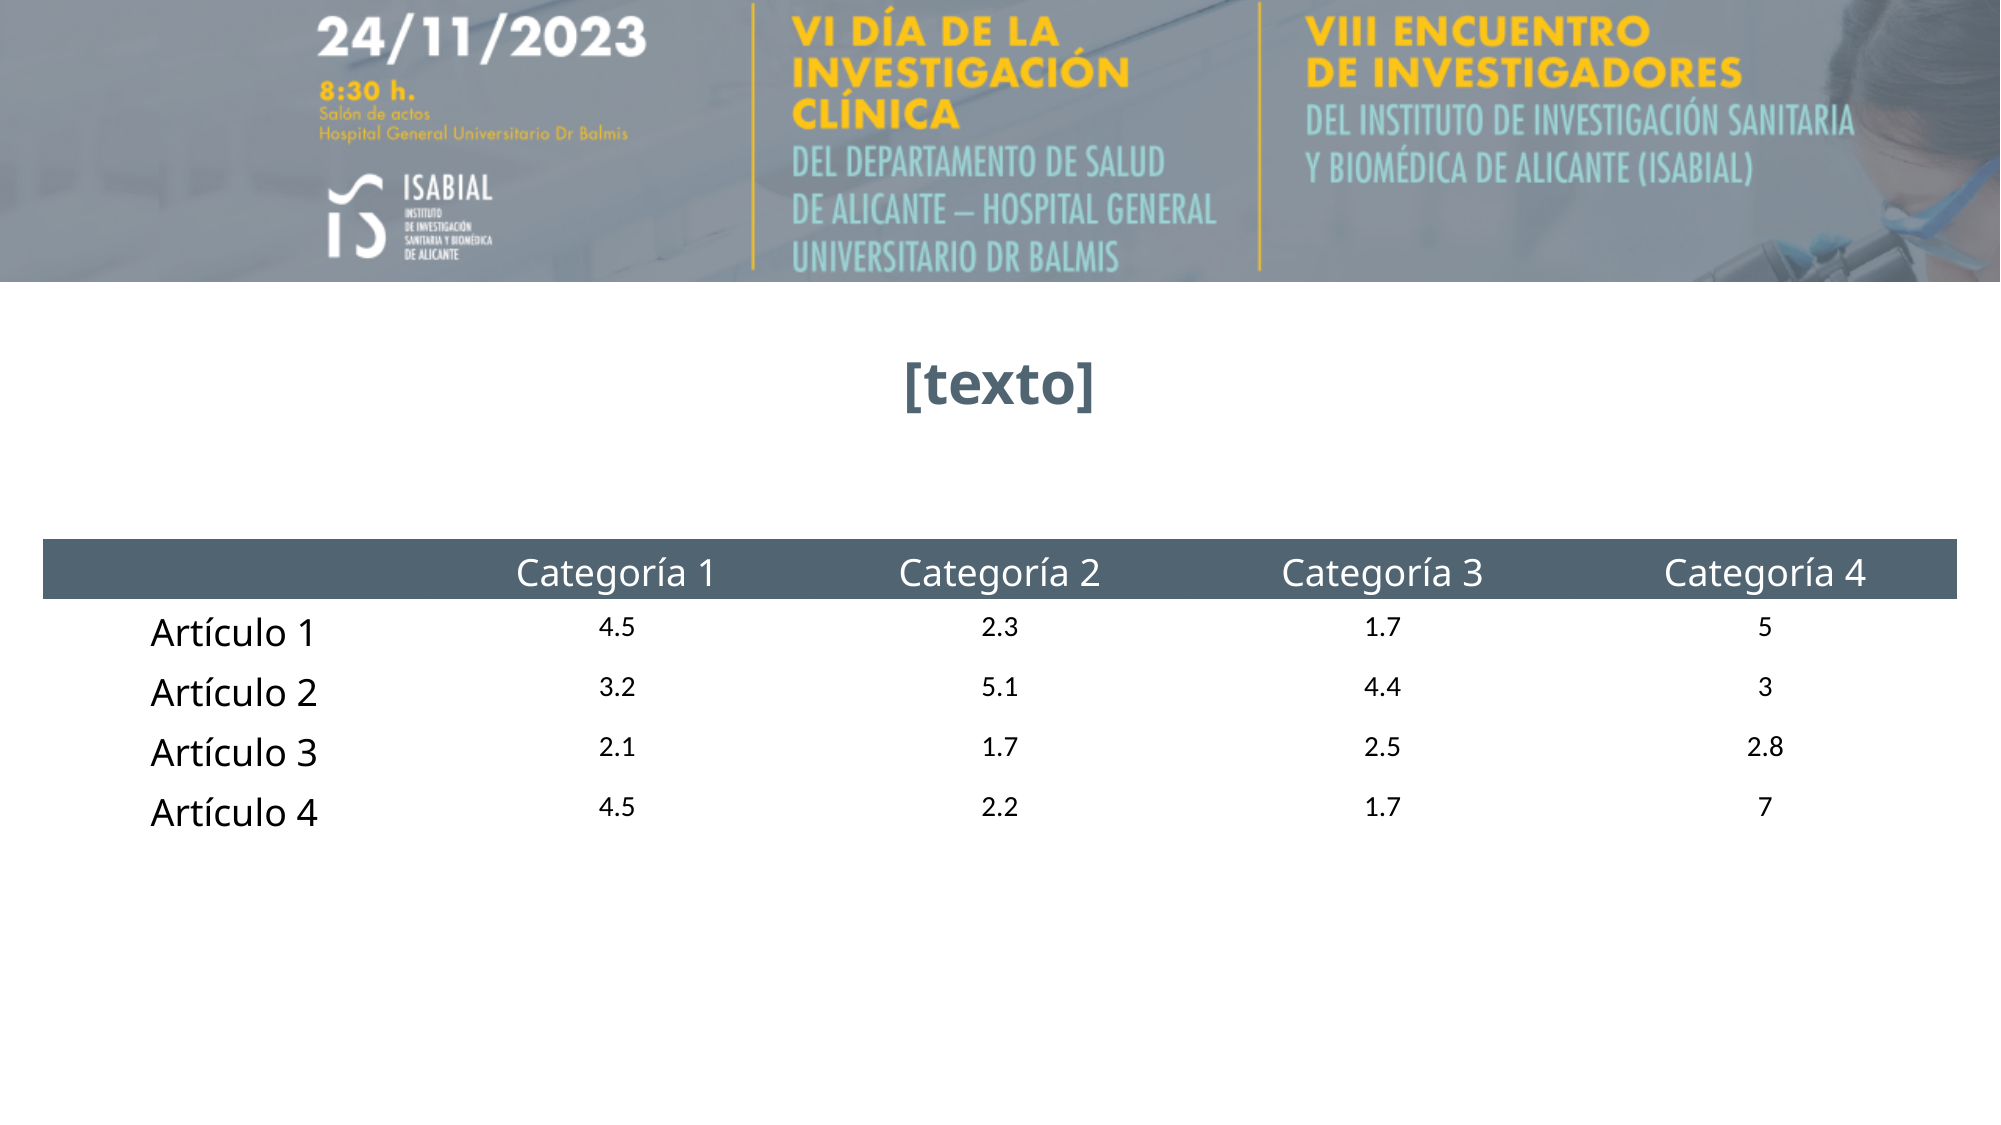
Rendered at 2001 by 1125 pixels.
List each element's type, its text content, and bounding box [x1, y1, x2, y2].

table_cell 2.8 [1575, 720, 1957, 778]
table_cell 3 [1575, 659, 1957, 718]
table_cell Artículo 1 [43, 599, 425, 659]
table_cell 4.5 [427, 780, 808, 839]
table_cell 2.1 [427, 720, 808, 778]
table_cell 1.7 [1192, 599, 1573, 659]
table_cell 5.1 [809, 659, 1190, 718]
table_header Categoría 1 [426, 539, 809, 599]
table_cell 4.4 [1192, 659, 1573, 718]
table_cell 7 [1575, 780, 1957, 839]
table_header Categoría 4 [1574, 539, 1957, 599]
table_header Categoría 2 [809, 539, 1191, 599]
table_cell 2.5 [1192, 720, 1573, 778]
table_cell 2.2 [809, 780, 1190, 839]
table_cell Artículo 4 [43, 780, 425, 839]
table_cell 3.2 [427, 659, 808, 718]
table_cell 5 [1575, 599, 1957, 659]
text_box [texto] [43, 338, 1957, 539]
table_cell 4.5 [427, 599, 808, 659]
table_header [43, 539, 426, 599]
table_cell Artículo 3 [43, 720, 425, 778]
table_cell Artículo 2 [43, 659, 425, 718]
table_header Categoría 3 [1191, 539, 1574, 599]
table_cell 2.3 [809, 599, 1190, 659]
table_cell 1.7 [1192, 780, 1573, 839]
picture [0, 0, 2000, 282]
table_cell 1.7 [809, 720, 1190, 778]
